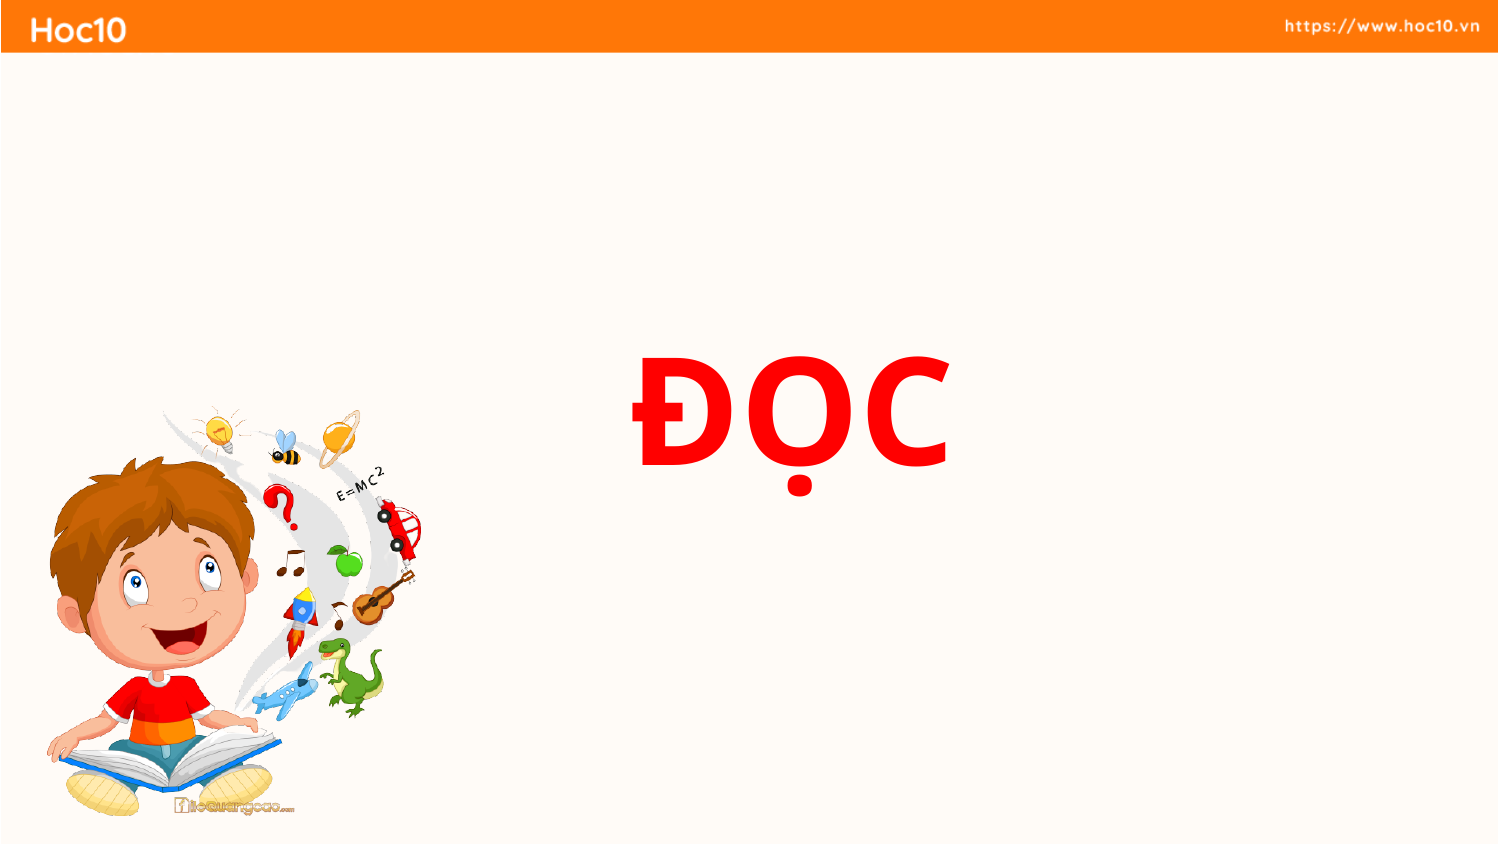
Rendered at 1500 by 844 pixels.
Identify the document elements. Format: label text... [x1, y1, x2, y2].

text_box ĐỌC [348, 308, 1237, 503]
picture [1, 0, 1498, 844]
